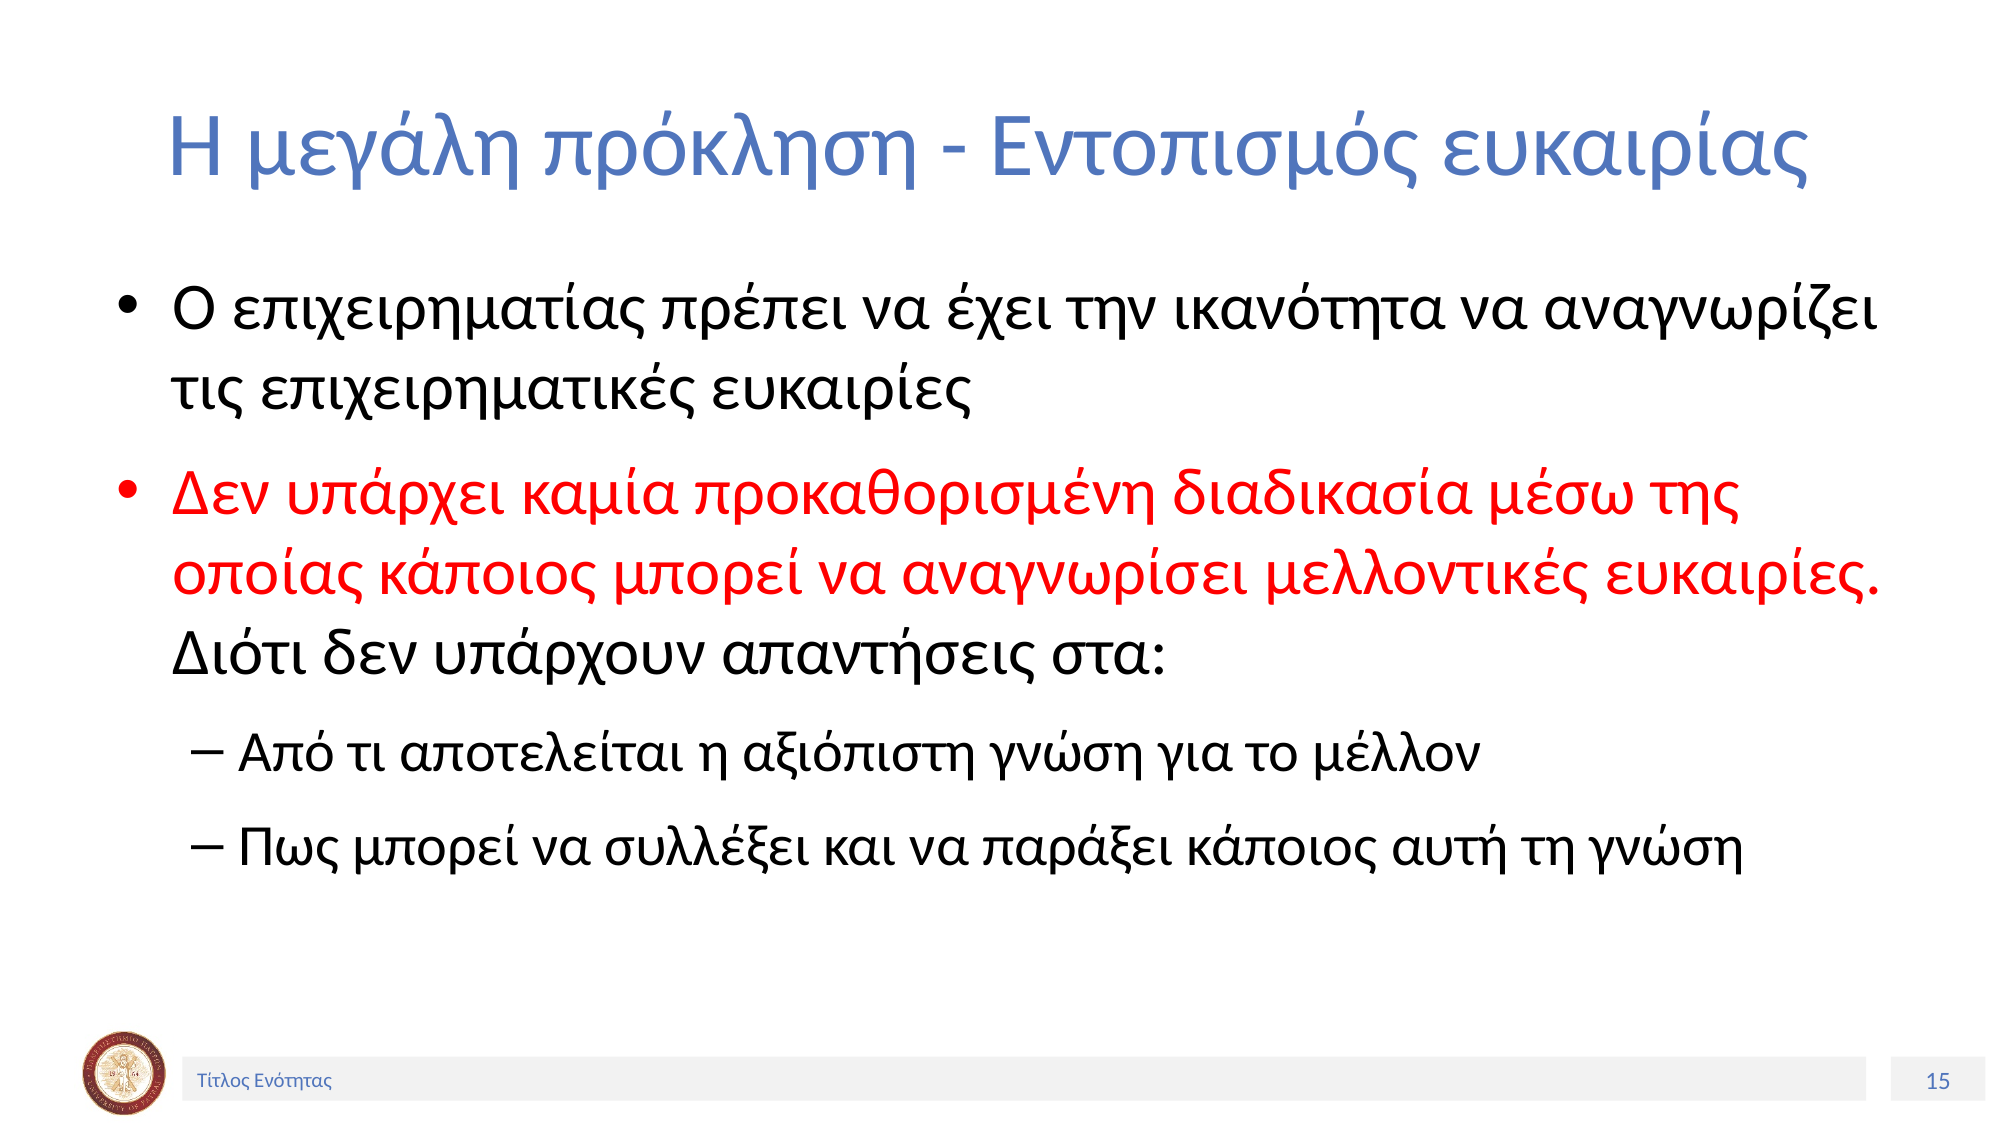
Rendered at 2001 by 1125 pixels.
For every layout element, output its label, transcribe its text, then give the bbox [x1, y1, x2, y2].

list Ο επιχειρηματίας πρέπει να έχει την ικανότητα να αναγνωρίζει τις επιχειρηματικές ευκαιρίες Δεν υπάρχει καμία προκαθορισμένη διαδικασία μέσω της οποίας κάποιος μπορεί να αναγνωρίσει μελλοντικές ευκαιρίες. Διότι δεν υπάρχουν απαντήσεις στα: Από τι αποτελείται η αξιόπιστη γνώση για το μέλλον Πως μπορεί να συλλέξει και να παράξει κάποιος αυτή τη γνώση [101, 255, 1902, 998]
picture [74, 1023, 174, 1123]
title Η μεγάλη πρόκληση - Εντοπισμός ευκαιρίας [99, 45, 1900, 233]
